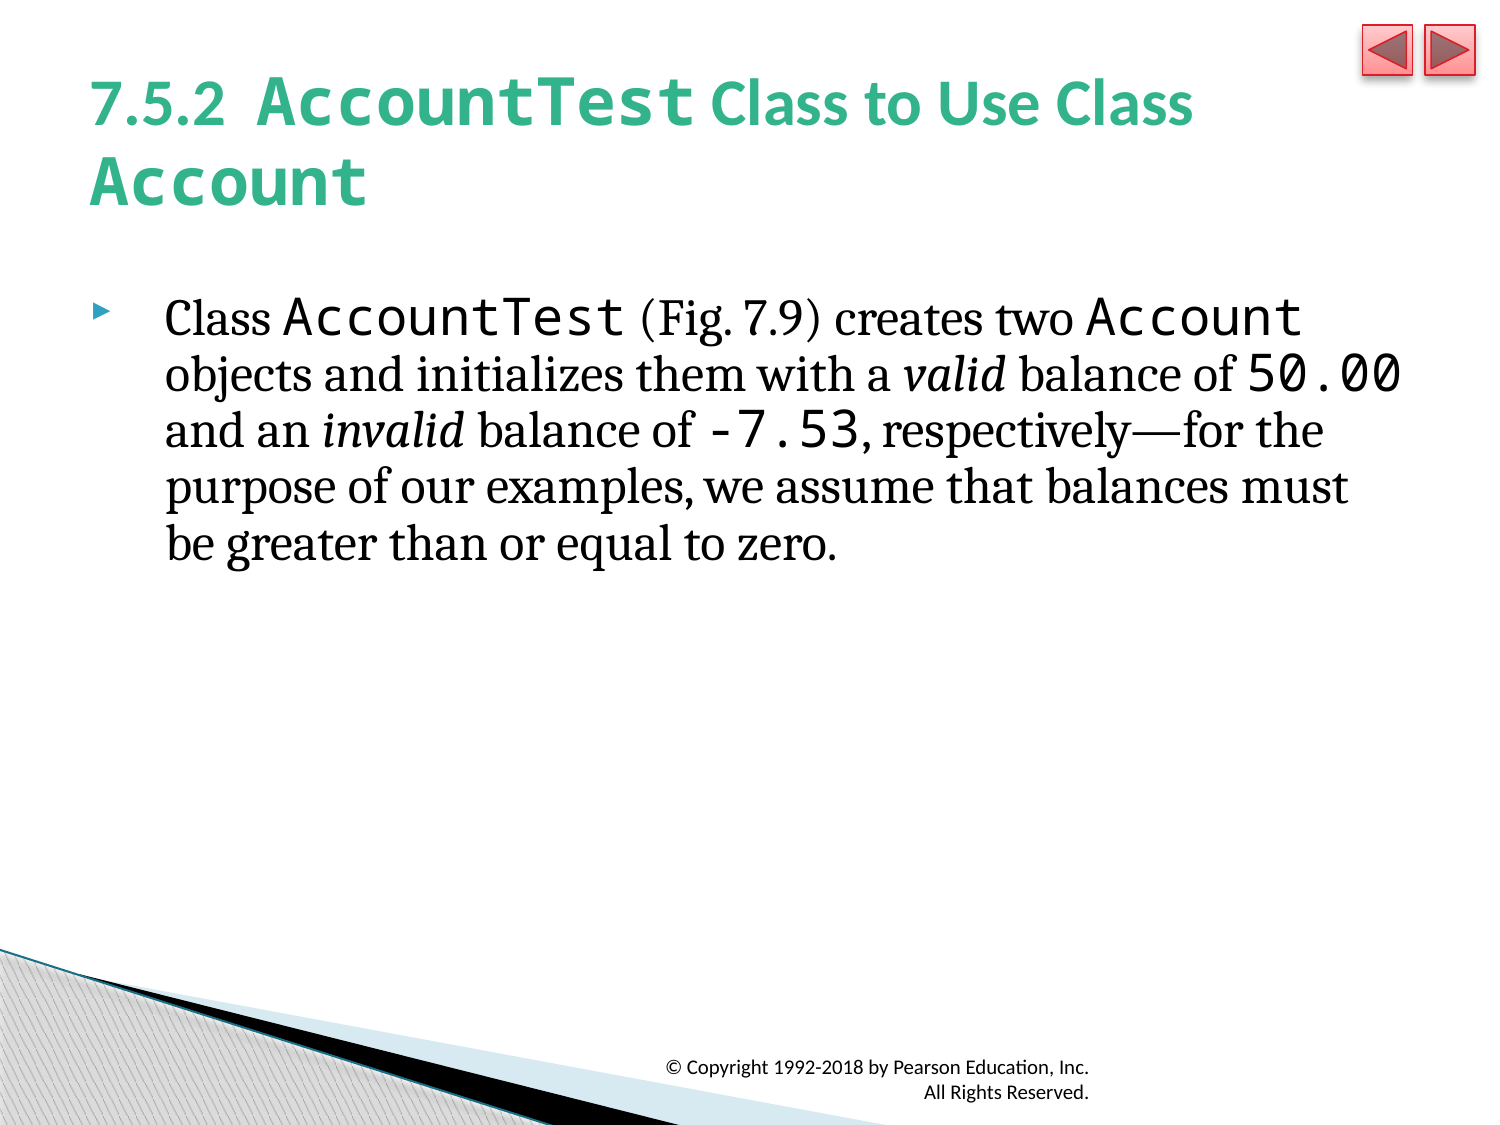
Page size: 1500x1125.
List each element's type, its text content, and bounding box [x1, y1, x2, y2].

footer © Copyright 1992-2018 by Pearson Education, Inc. All Rights Reserved. [650, 1051, 1105, 1112]
title 7.5.2 AccountTest Class to Use Class Account [75, 45, 1425, 233]
list Class AccountTest (Fig. 7.9) creates two Account objects and initializes them with a valid balance of 50.00 and an invalid balance of -7.53, respectively—for the purpose of our examples, we assume that balances must be greater than or equal to zero. [75, 282, 1425, 1025]
